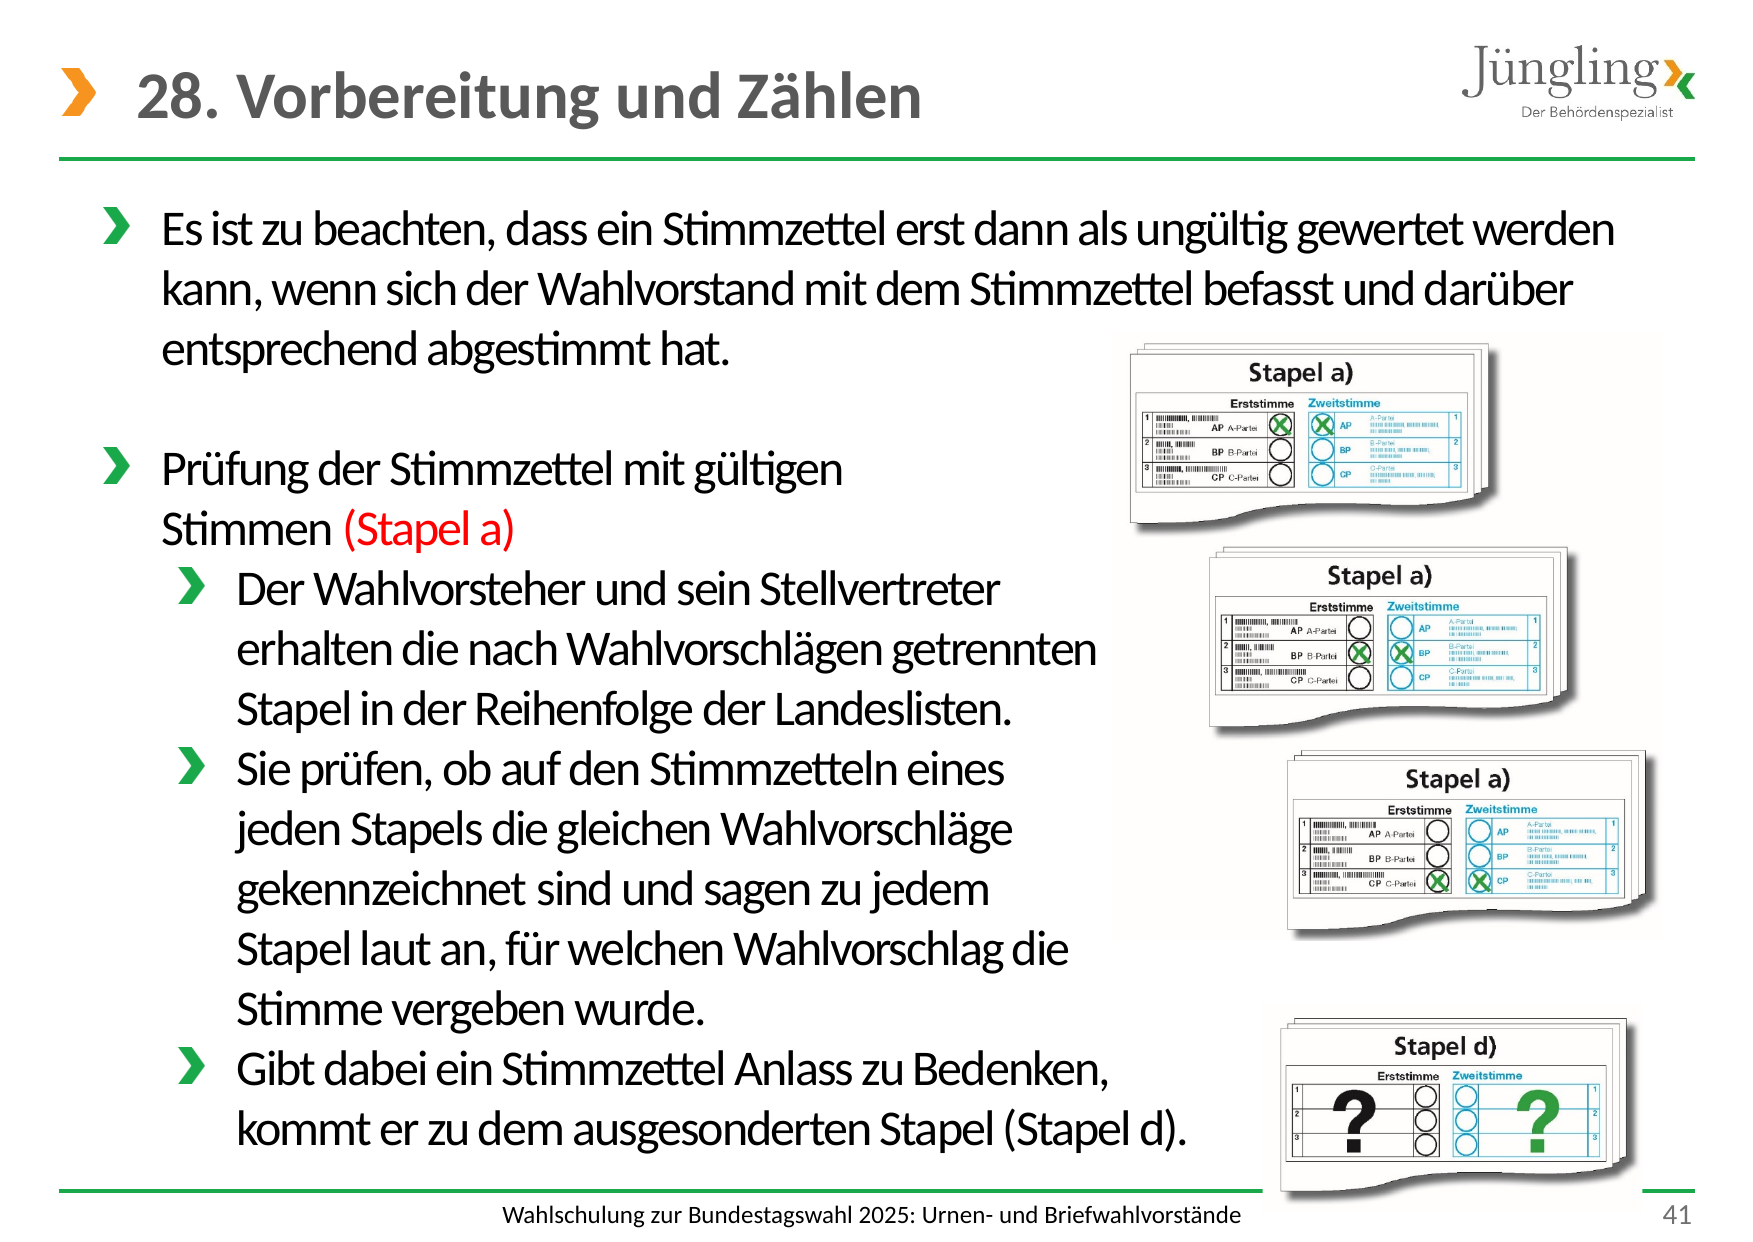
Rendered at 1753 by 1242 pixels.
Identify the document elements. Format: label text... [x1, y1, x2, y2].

title 28. Vorbereitung und Zählen [59, 51, 1643, 260]
picture [178, 747, 205, 784]
picture [1462, 45, 1695, 121]
slide_number 41 [1288, 1195, 1692, 1232]
picture [103, 447, 130, 484]
picture [1112, 331, 1663, 942]
text_box Es ist zu beachten, dass ein Stimmzettel erst dann als ungültig gewertet werden kann, wenn sich der Wahlvorstand mit dem Stimmzettel befasst und darüber entsprechend abgestimmt hat. Prüfung der Stimmzettel mit gültigen Stimmen (Stapel a) Der Wahlvorsteher und sein Stellvertreter erhalten die nach Wahlvorschlägen getrennten Stapel in der Reihenfolge der Landeslisten. Sie prüfen, ob auf den Stimmzetteln eines jeden Stapels die gleichen Wahlvorschläge gekennzeichnet sind und sagen zu jedem Stapel laut an, für welchen Wahlvorschlag die Stimme vergeben wurde. Gibt dabei ein Stimmzettel Anlass zu Bedenken, kommt er zu dem ausgesonderten Stapel (Stapel d). [90, 195, 1694, 1156]
picture [178, 567, 205, 604]
picture [61, 68, 96, 116]
picture [178, 1047, 205, 1084]
picture [1262, 1003, 1643, 1213]
